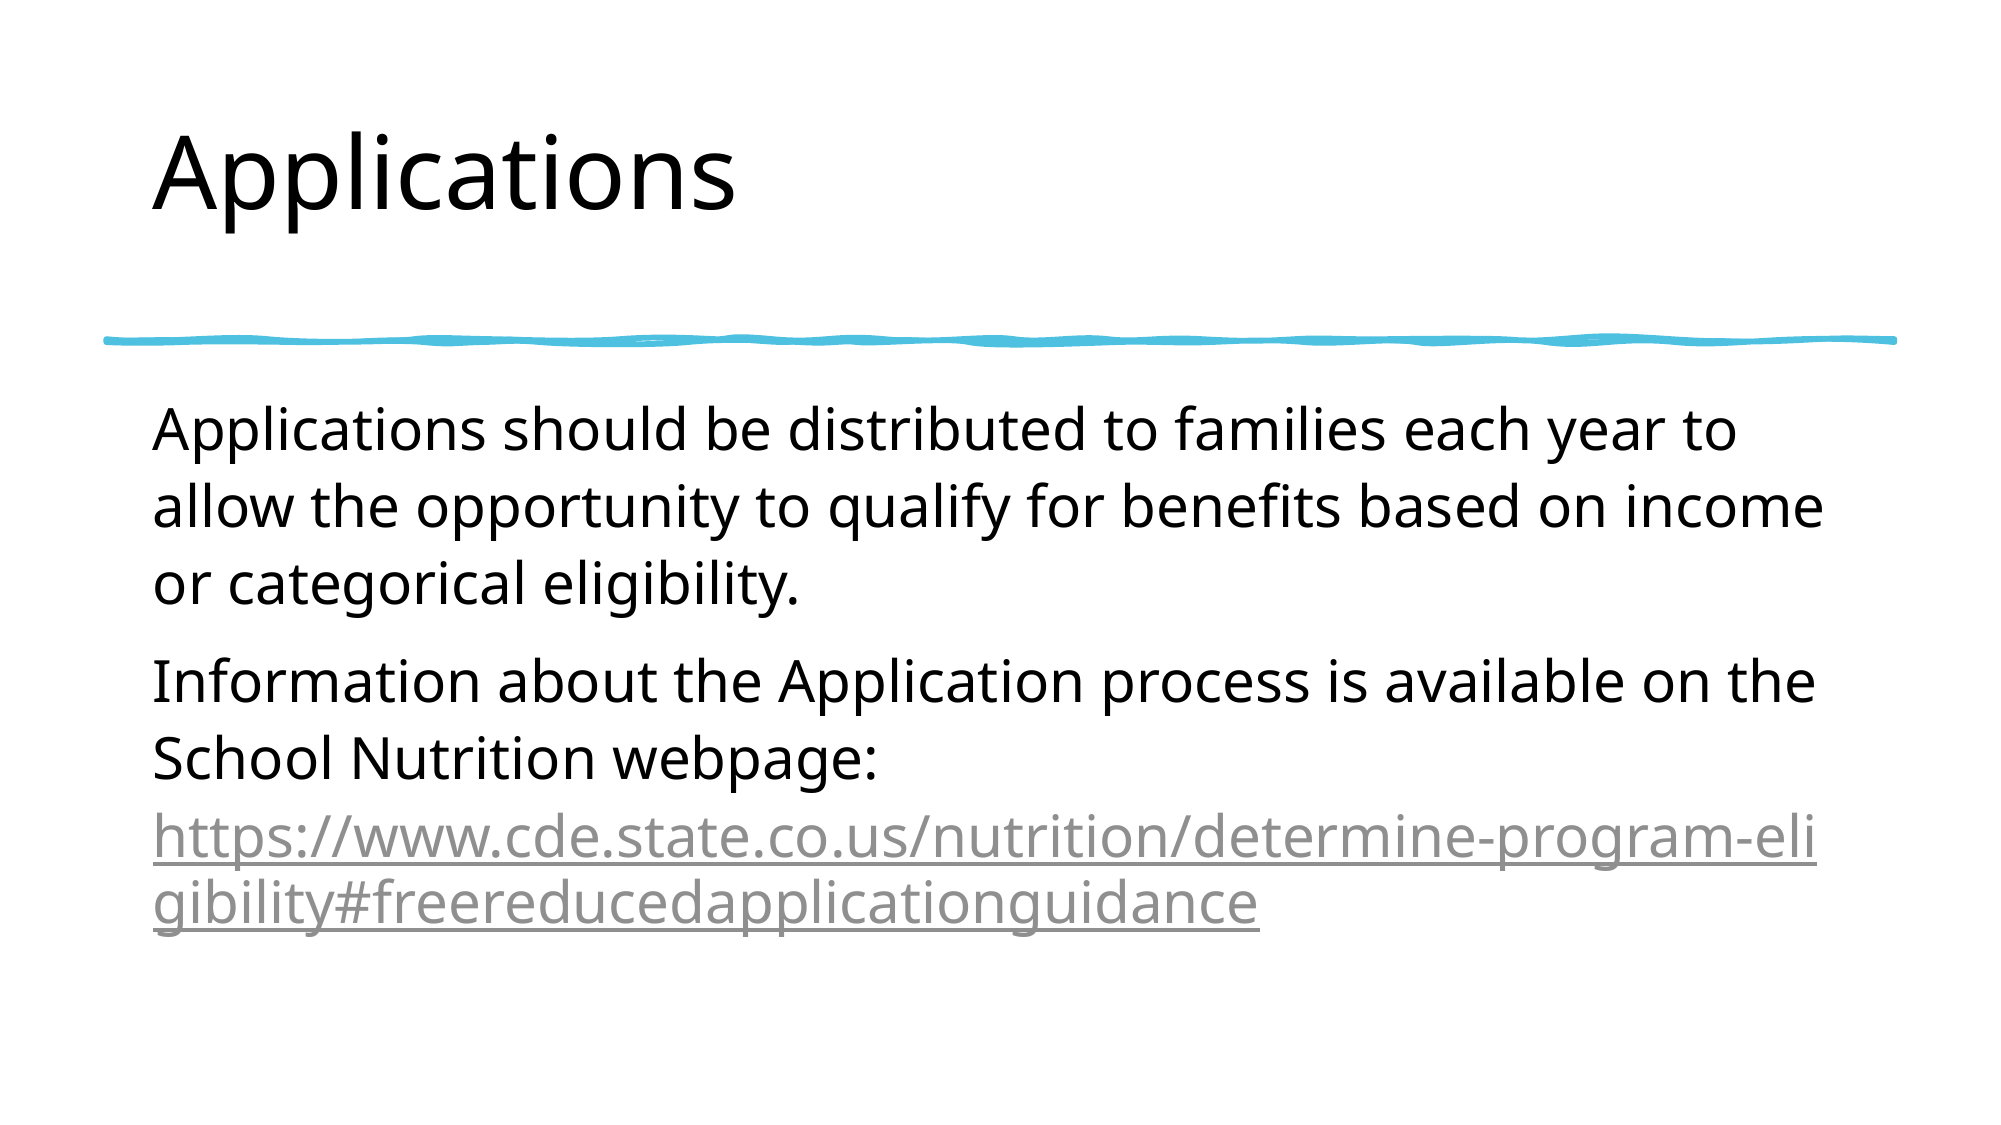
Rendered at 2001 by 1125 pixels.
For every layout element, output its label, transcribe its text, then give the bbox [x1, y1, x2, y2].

title Applications [137, 59, 1863, 278]
list Applications should be distributed to families each year to allow the opportunity to qualify for benefits based on income or categorical eligibility. Information about the Application process is available on the School Nutrition webpage: https://www.cde.state.co.us/nutrition/determine-program-eligibility#freereducedapplicationguidance [138, 378, 1863, 1014]
